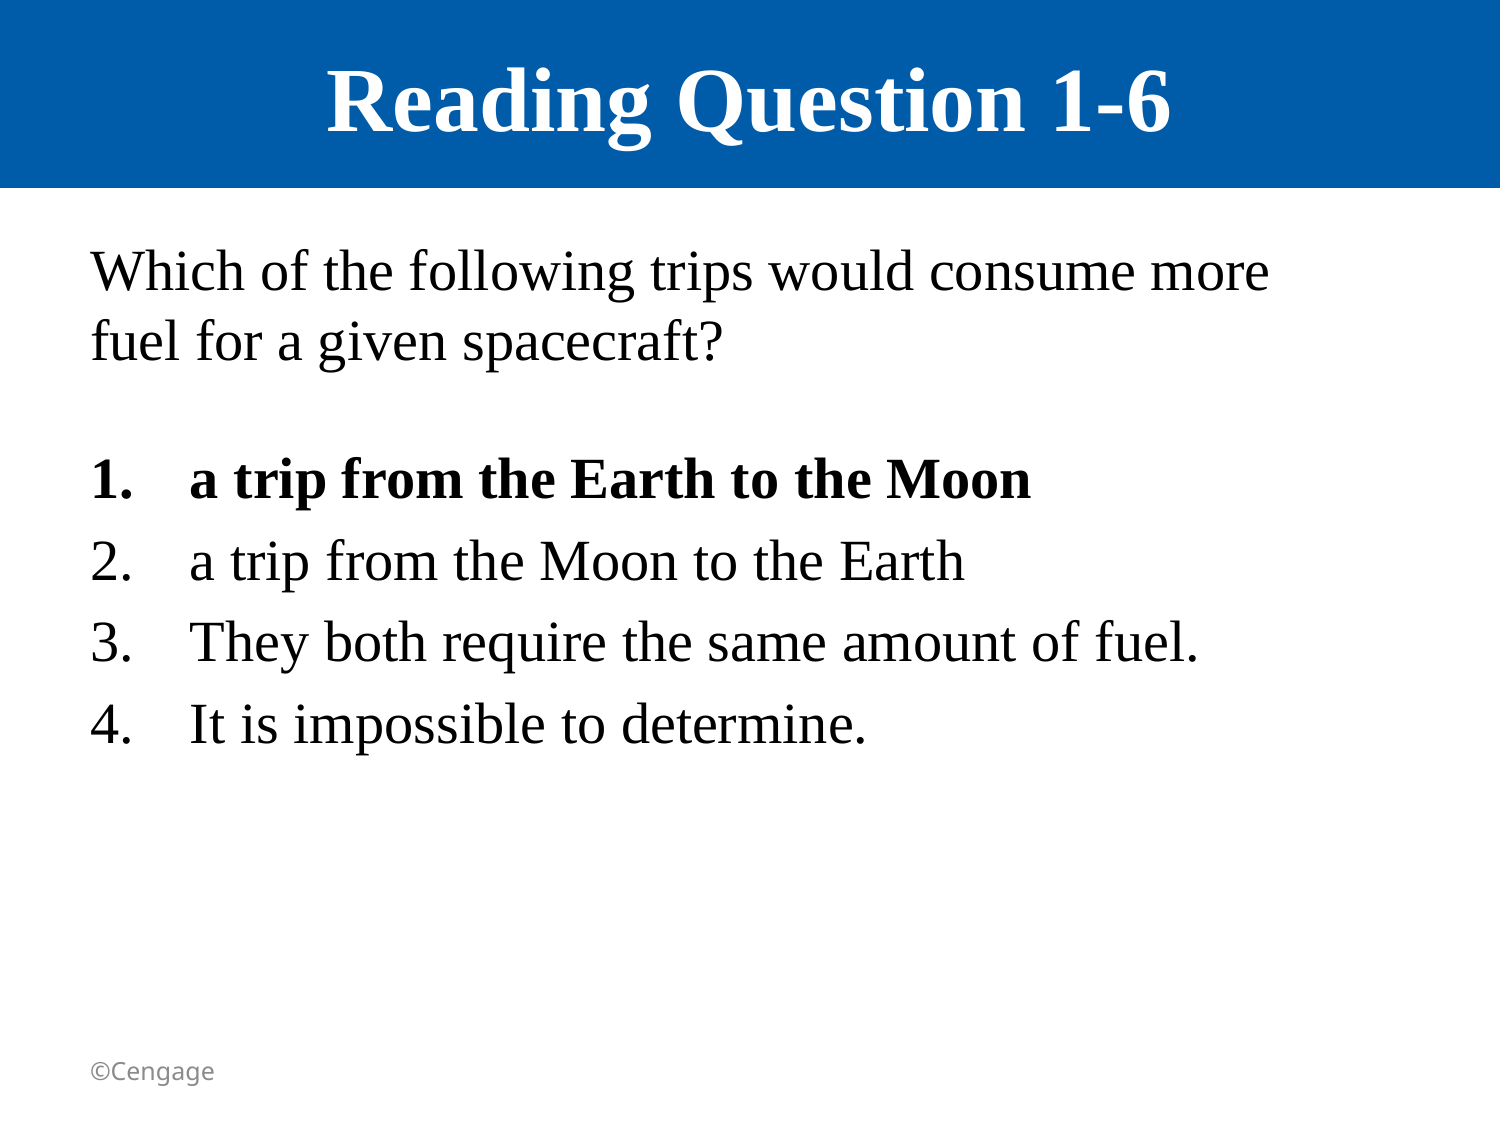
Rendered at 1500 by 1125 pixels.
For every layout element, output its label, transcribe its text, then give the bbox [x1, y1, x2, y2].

footer ©Cengage [75, 1042, 550, 1103]
list Which of the following trips would consume more fuel for a given spacecraft? [75, 224, 1325, 397]
title Reading Question 1-6 [75, 1, 1425, 188]
list a trip from the Earth to the Moon a trip from the Moon to the Earth They both require the same amount of fuel. It is impossible to determine. [75, 432, 1294, 855]
picture [0, 0, 1500, 188]
